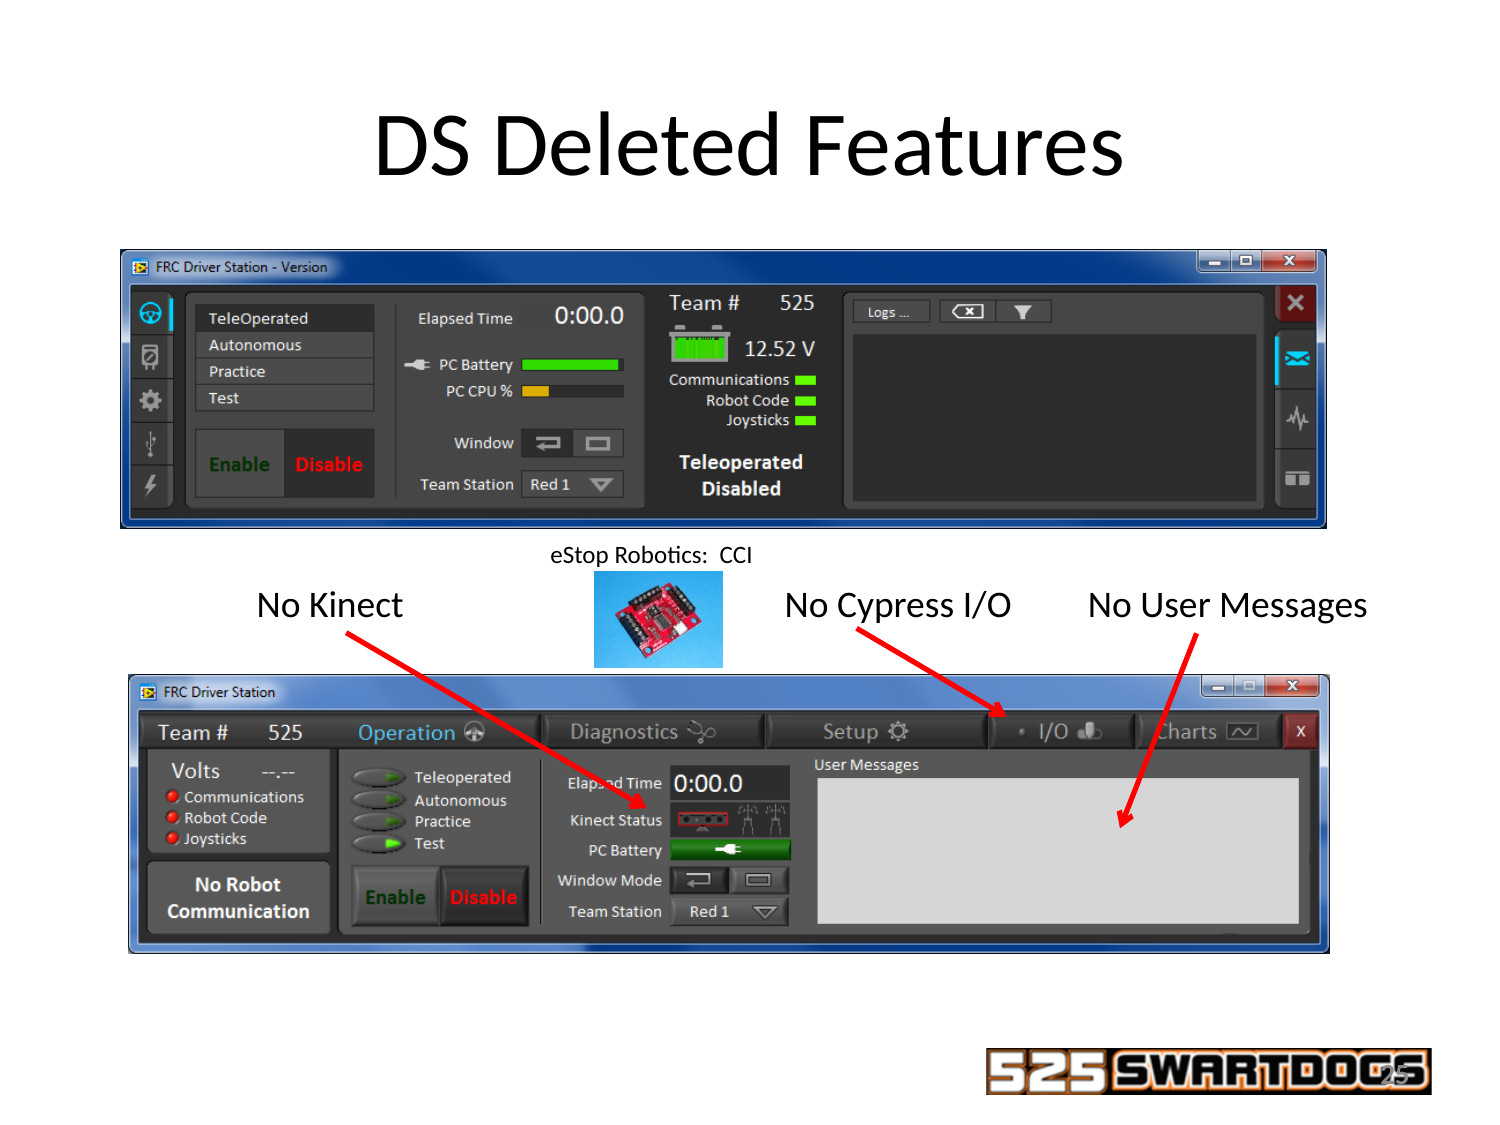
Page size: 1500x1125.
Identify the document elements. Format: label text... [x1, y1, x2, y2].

picture [120, 248, 1327, 529]
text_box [1119, 632, 1197, 829]
picture [986, 1048, 1337, 1095]
text_box No Kinect [241, 572, 451, 633]
text_box No Cypress I/O [768, 572, 1037, 632]
picture [1425, 1048, 1433, 1095]
text_box No User Messages [1073, 573, 1395, 633]
slide_number 25 [1337, 1042, 1425, 1103]
text_box eStop Robotics: CCI [521, 537, 791, 579]
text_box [345, 633, 647, 809]
picture [594, 571, 724, 669]
title DS Deleted Features [75, 45, 1425, 233]
picture [128, 674, 1330, 954]
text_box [856, 628, 1007, 717]
